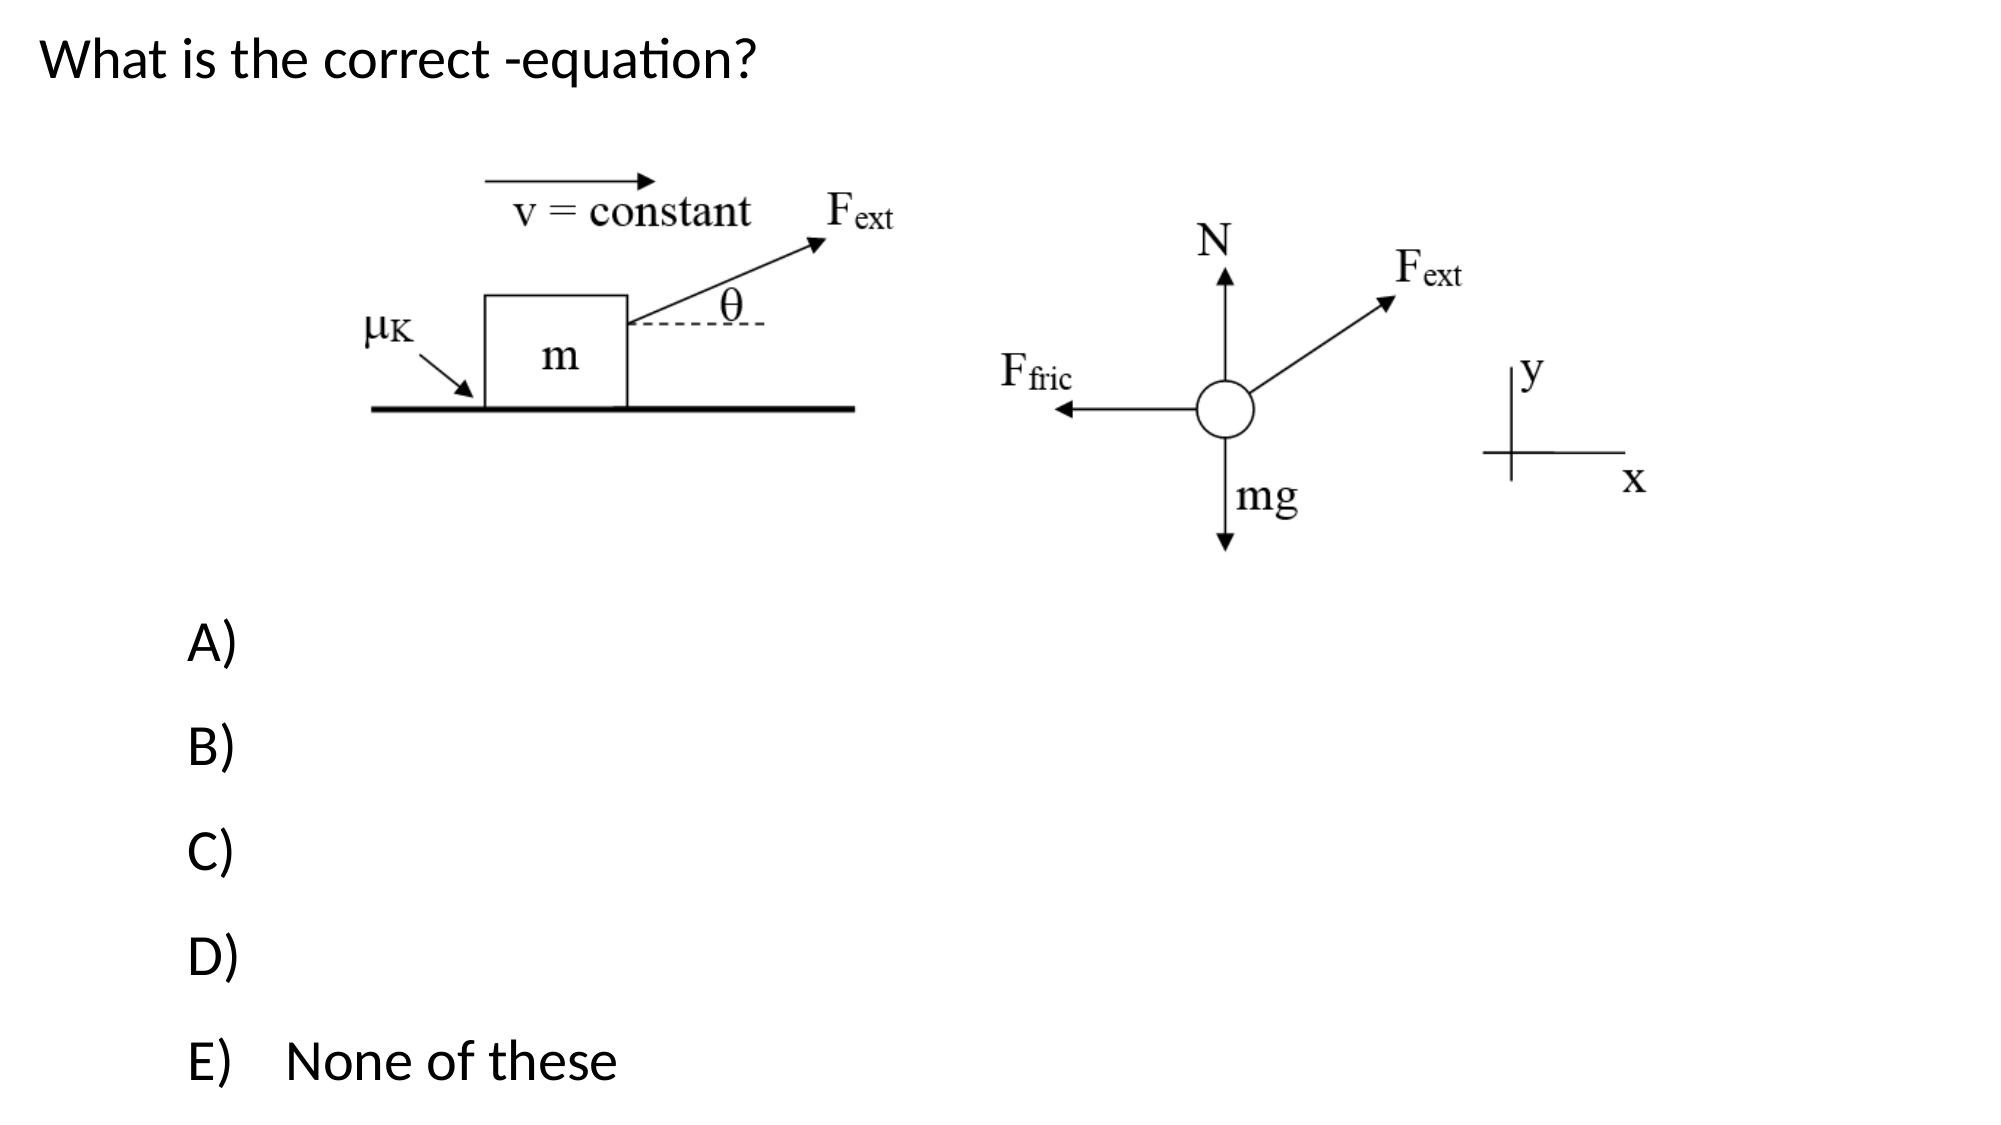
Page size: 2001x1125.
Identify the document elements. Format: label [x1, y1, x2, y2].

picture [343, 160, 1669, 561]
